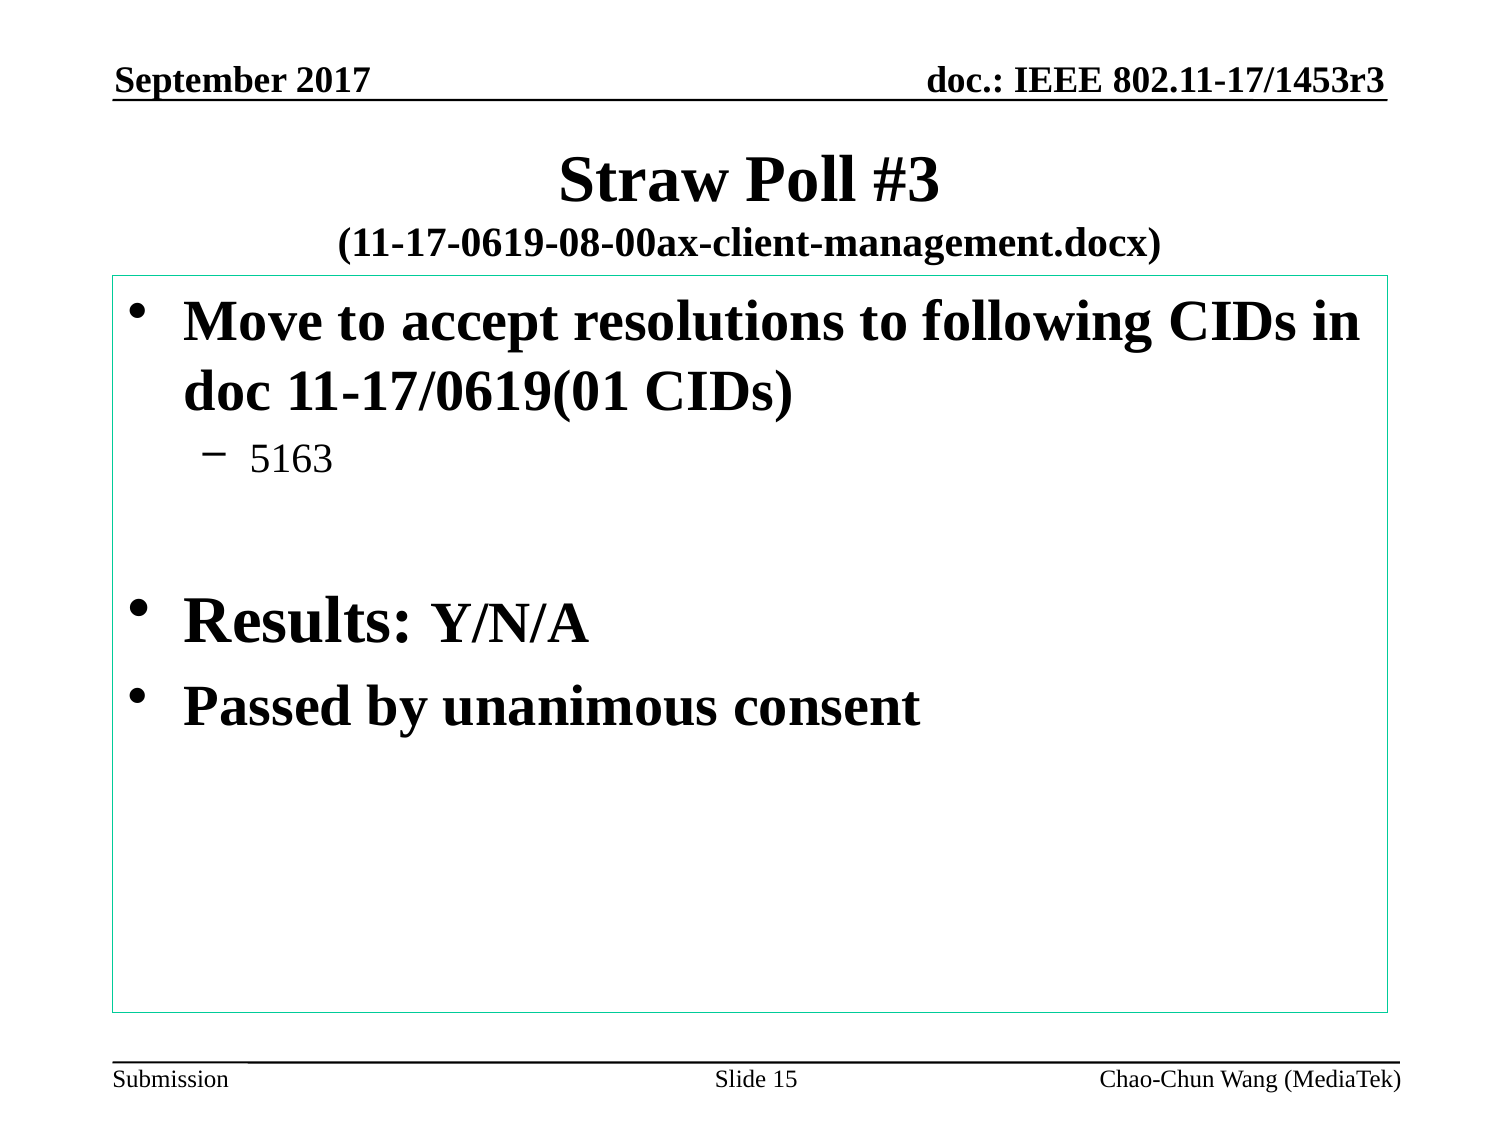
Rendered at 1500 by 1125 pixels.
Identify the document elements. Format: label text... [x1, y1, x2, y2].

list Move to accept resolutions to following CIDs in doc 11-17/0619(01 CIDs) 5163 Results: Y/N/A Passed by unanimous consent [112, 288, 1388, 1013]
footer Chao-Chun Wang (MediaTek) [1094, 1061, 1402, 1093]
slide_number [114, 54, 374, 101]
title Straw Poll #3 (11-17-0619-08-00ax-client-management.docx) [112, 112, 1388, 288]
slide_number Slide 15 [712, 1061, 800, 1093]
